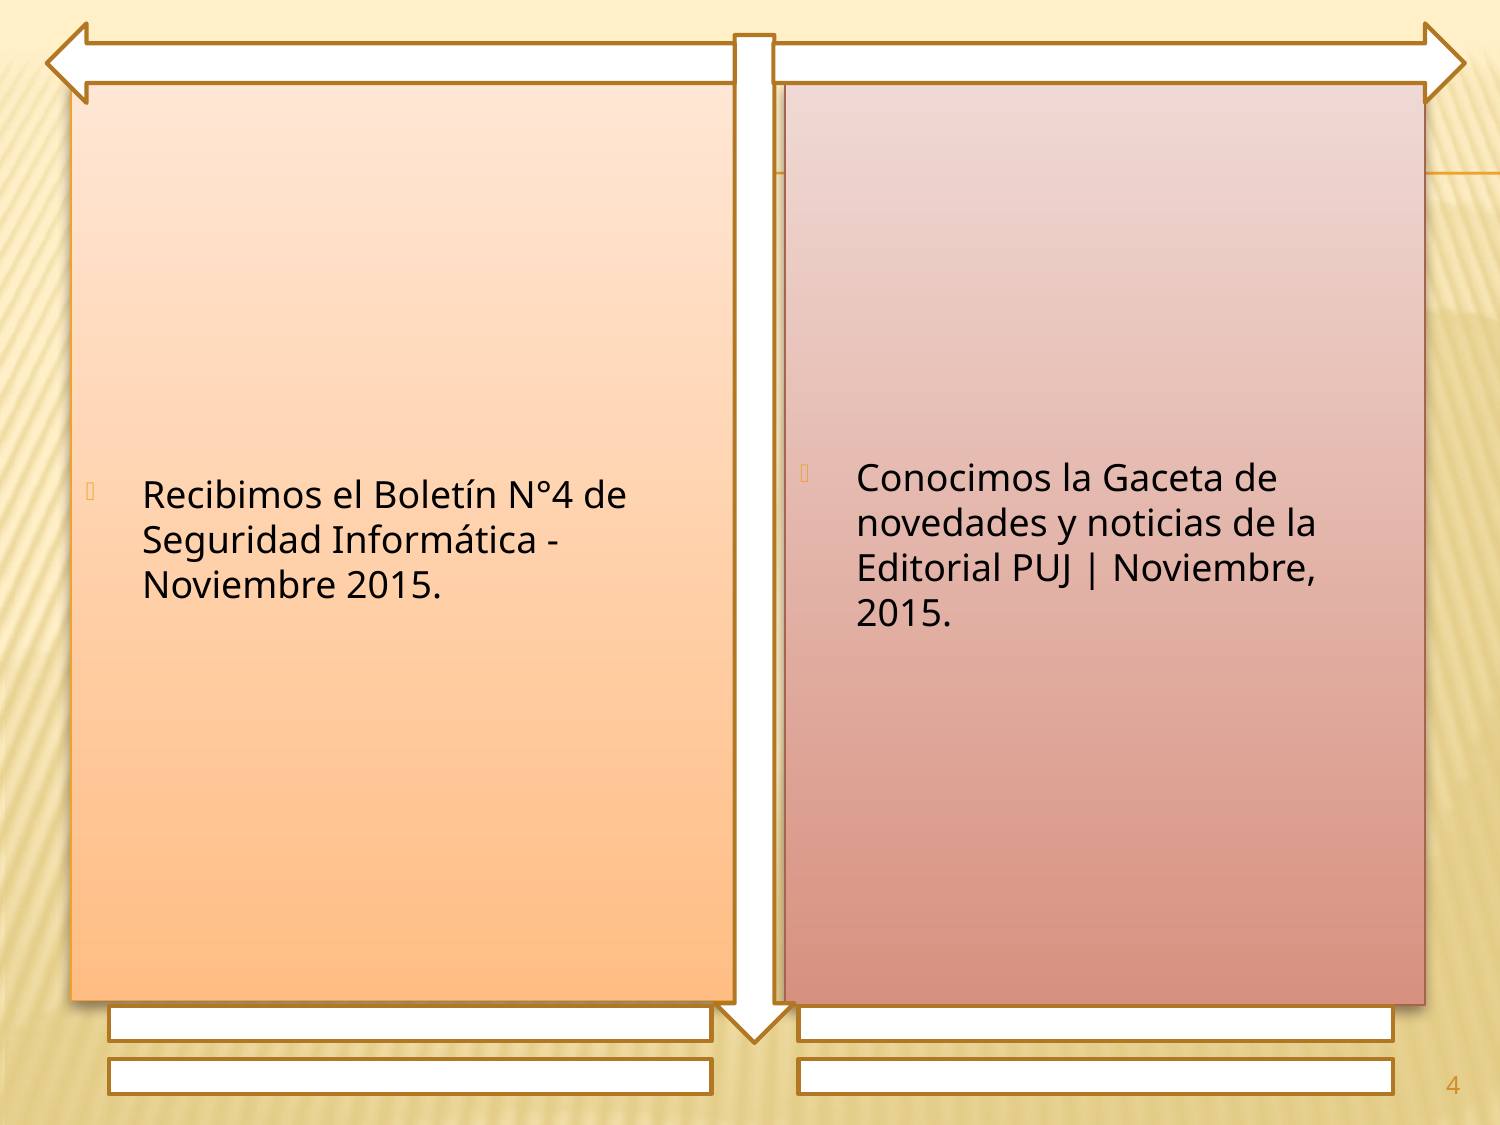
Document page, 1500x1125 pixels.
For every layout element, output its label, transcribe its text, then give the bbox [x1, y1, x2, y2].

text_box [107, 1057, 714, 1096]
list Recibimos el Boletín N°4 de Seguridad Informática - Noviembre 2015. [70, 86, 732, 1001]
list Conocimos la Gaceta de novedades y noticias de la Editorial PUJ | Noviembre, 2015. [784, 86, 1426, 1006]
slide_number 4 [1350, 1062, 1475, 1103]
text_box [44, 21, 737, 105]
text_box [712, 32, 797, 1046]
text_box [107, 1004, 714, 1043]
text_box [796, 1004, 1395, 1043]
text_box [796, 1057, 1395, 1096]
text_box [771, 21, 1467, 105]
